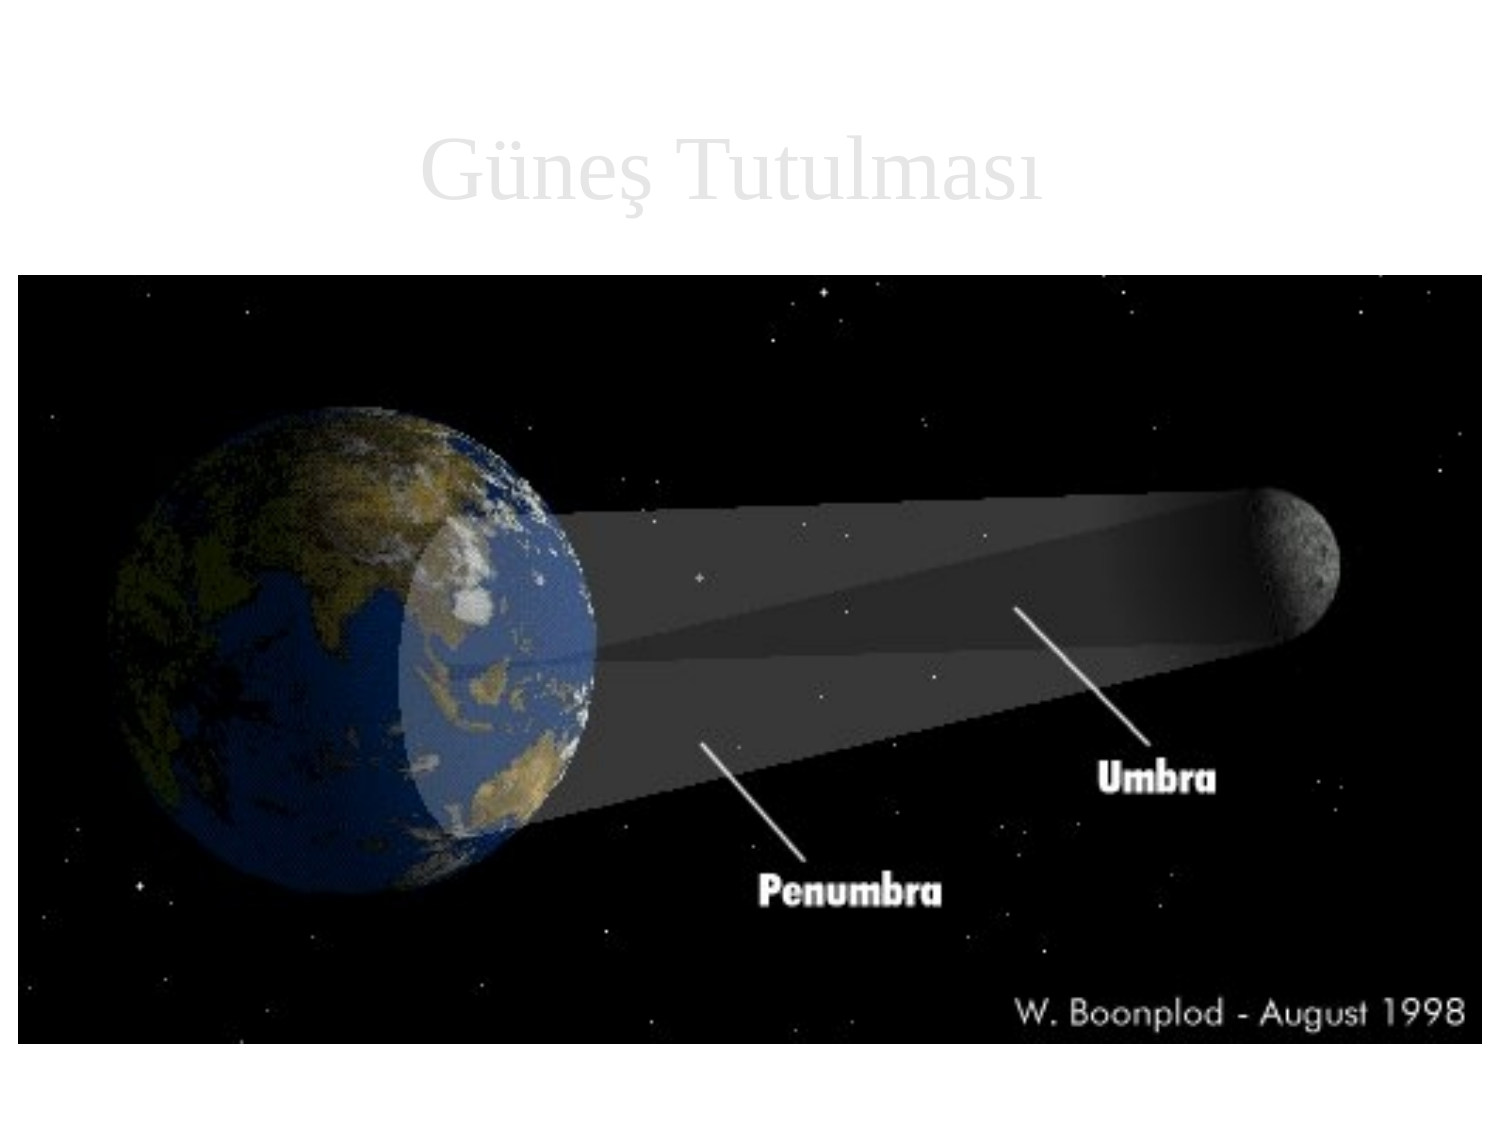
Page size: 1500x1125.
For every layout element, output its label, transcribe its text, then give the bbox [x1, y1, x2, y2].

picture [18, 275, 1482, 1044]
text_box Güneş Tutulması [68, 81, 1419, 244]
